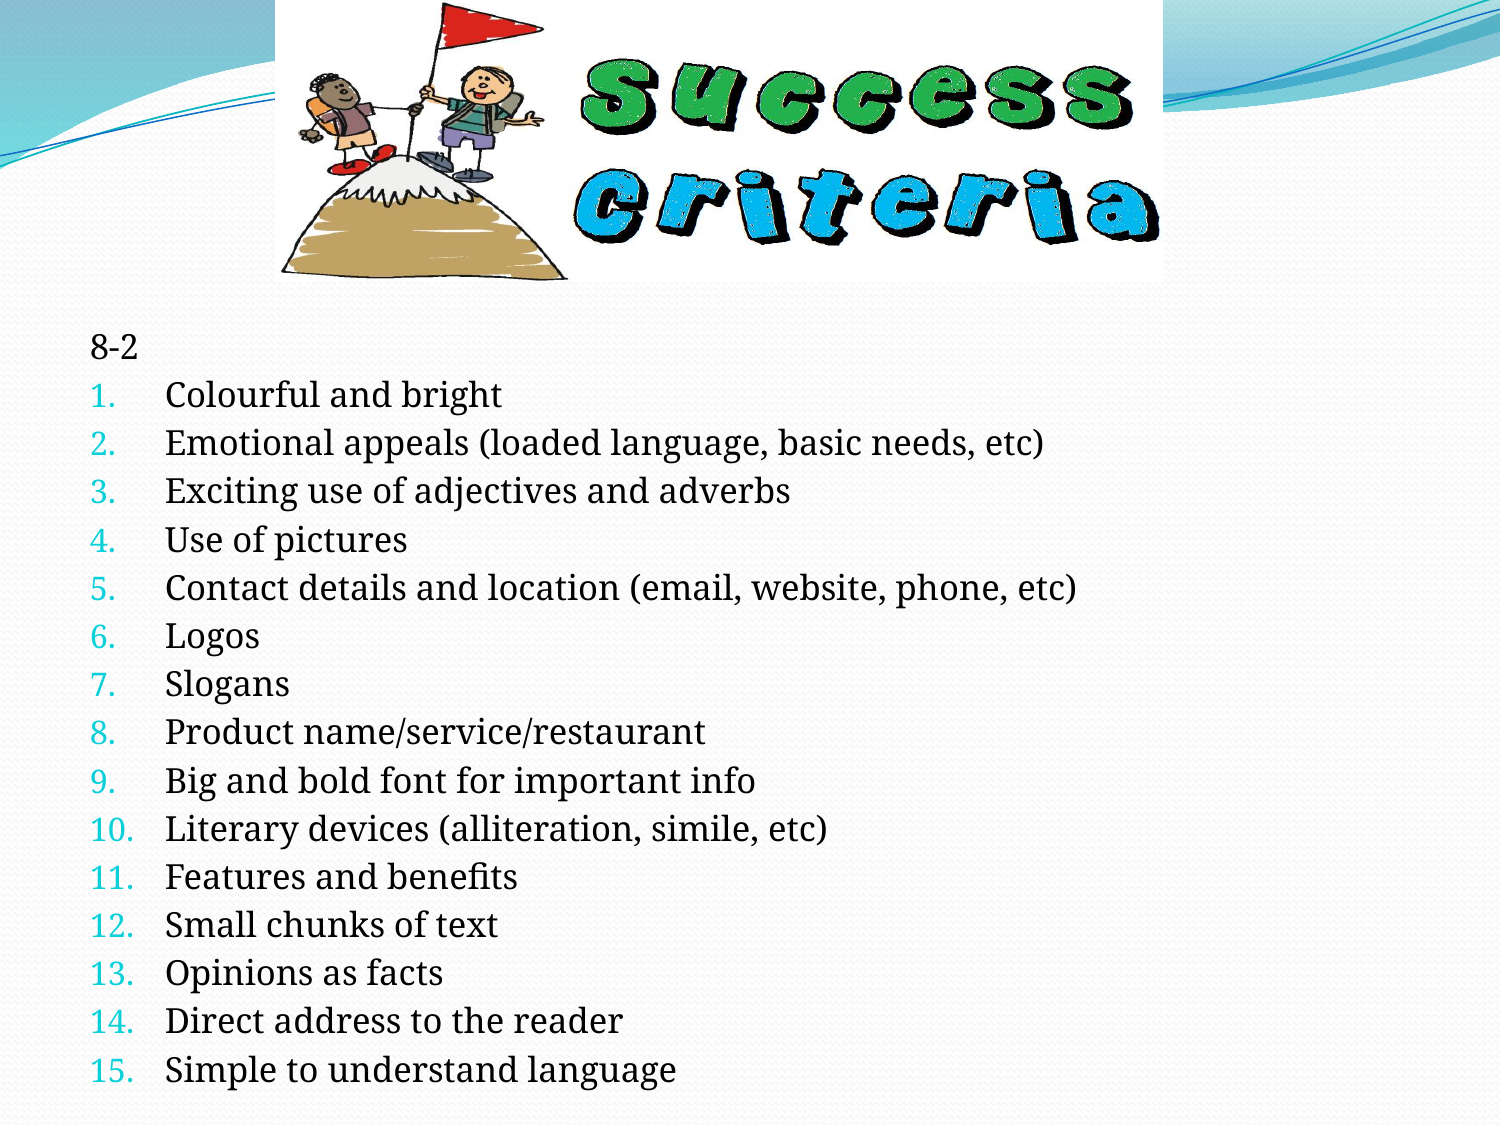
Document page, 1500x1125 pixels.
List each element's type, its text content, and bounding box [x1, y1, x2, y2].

picture [274, 0, 1163, 282]
list 8-2 Colourful and bright Emotional appeals (loaded language, basic needs, etc) Exciting use of adjectives and adverbs Use of pictures Contact details and location (email, website, phone, etc) Logos Slogans Product name/service/restaurant Big and bold font for important info Literary devices (alliteration, simile, etc) Features and benefits Small chunks of text Opinions as facts Direct address to the reader Simple to understand language [75, 317, 1425, 1100]
